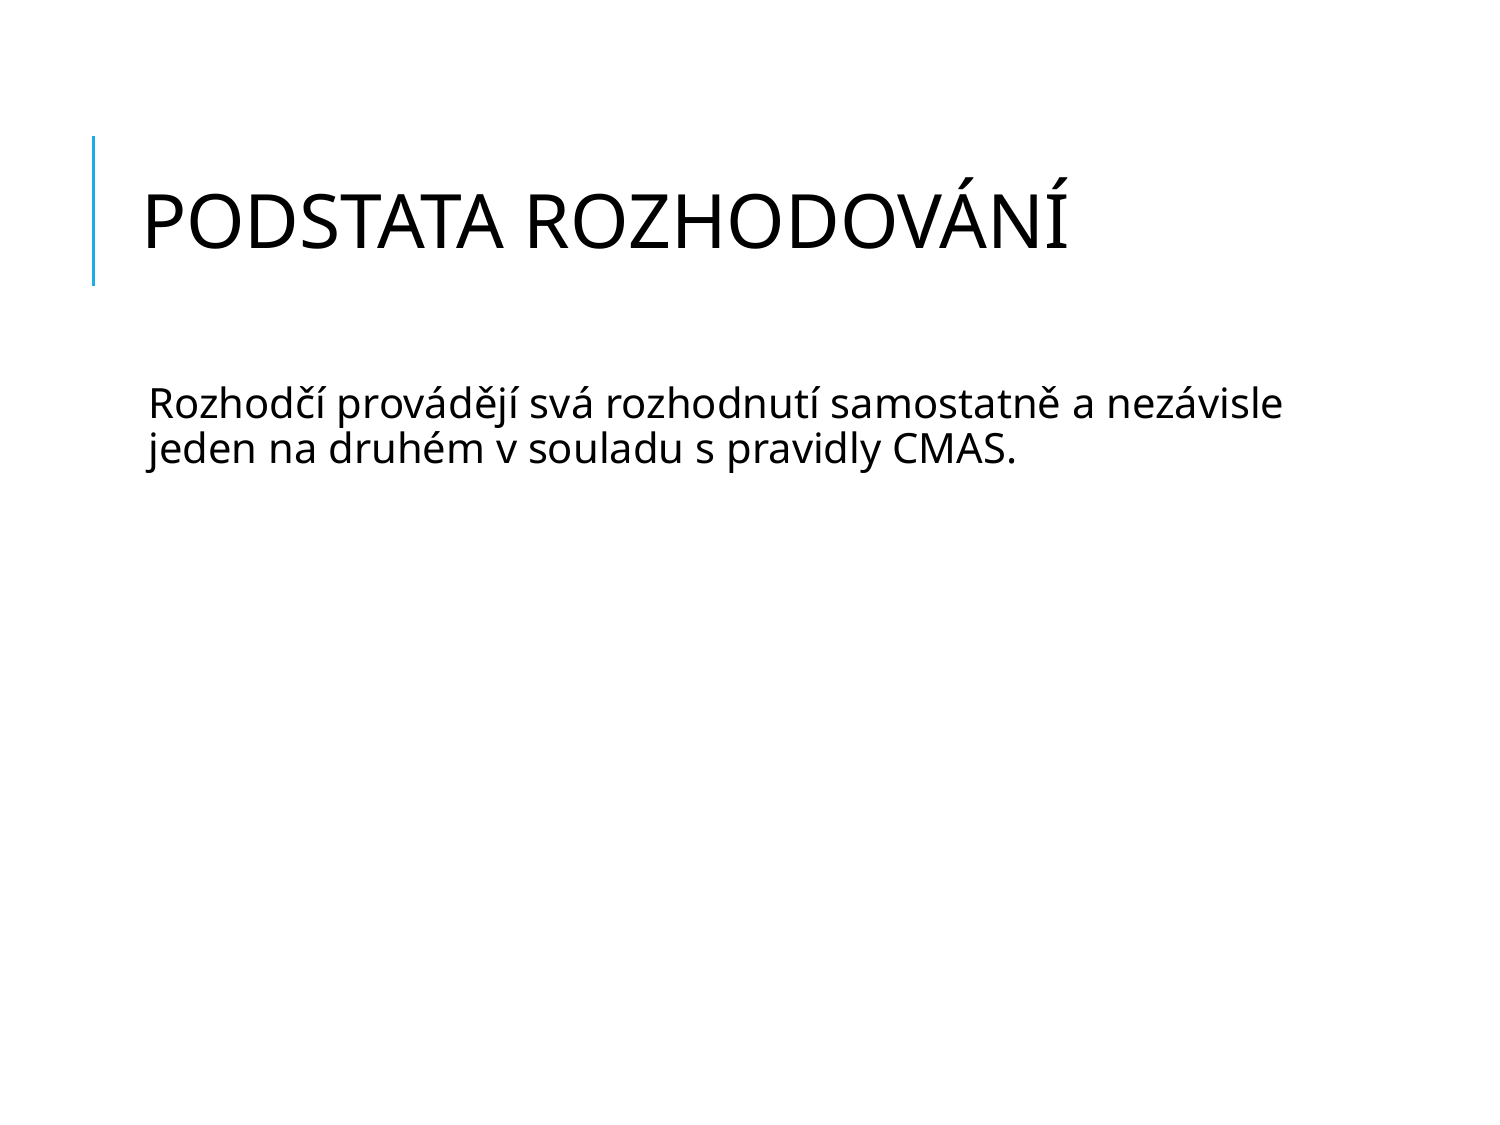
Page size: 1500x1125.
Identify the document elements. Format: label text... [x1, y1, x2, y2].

title PODSTATA ROZHODOVÁNÍ [126, 96, 1322, 342]
list Rozhodčí provádějí svá rozhodnutí samostatně a nezávisle jeden na druhém v souladu s pravidly CMAS. [126, 375, 1322, 1035]
